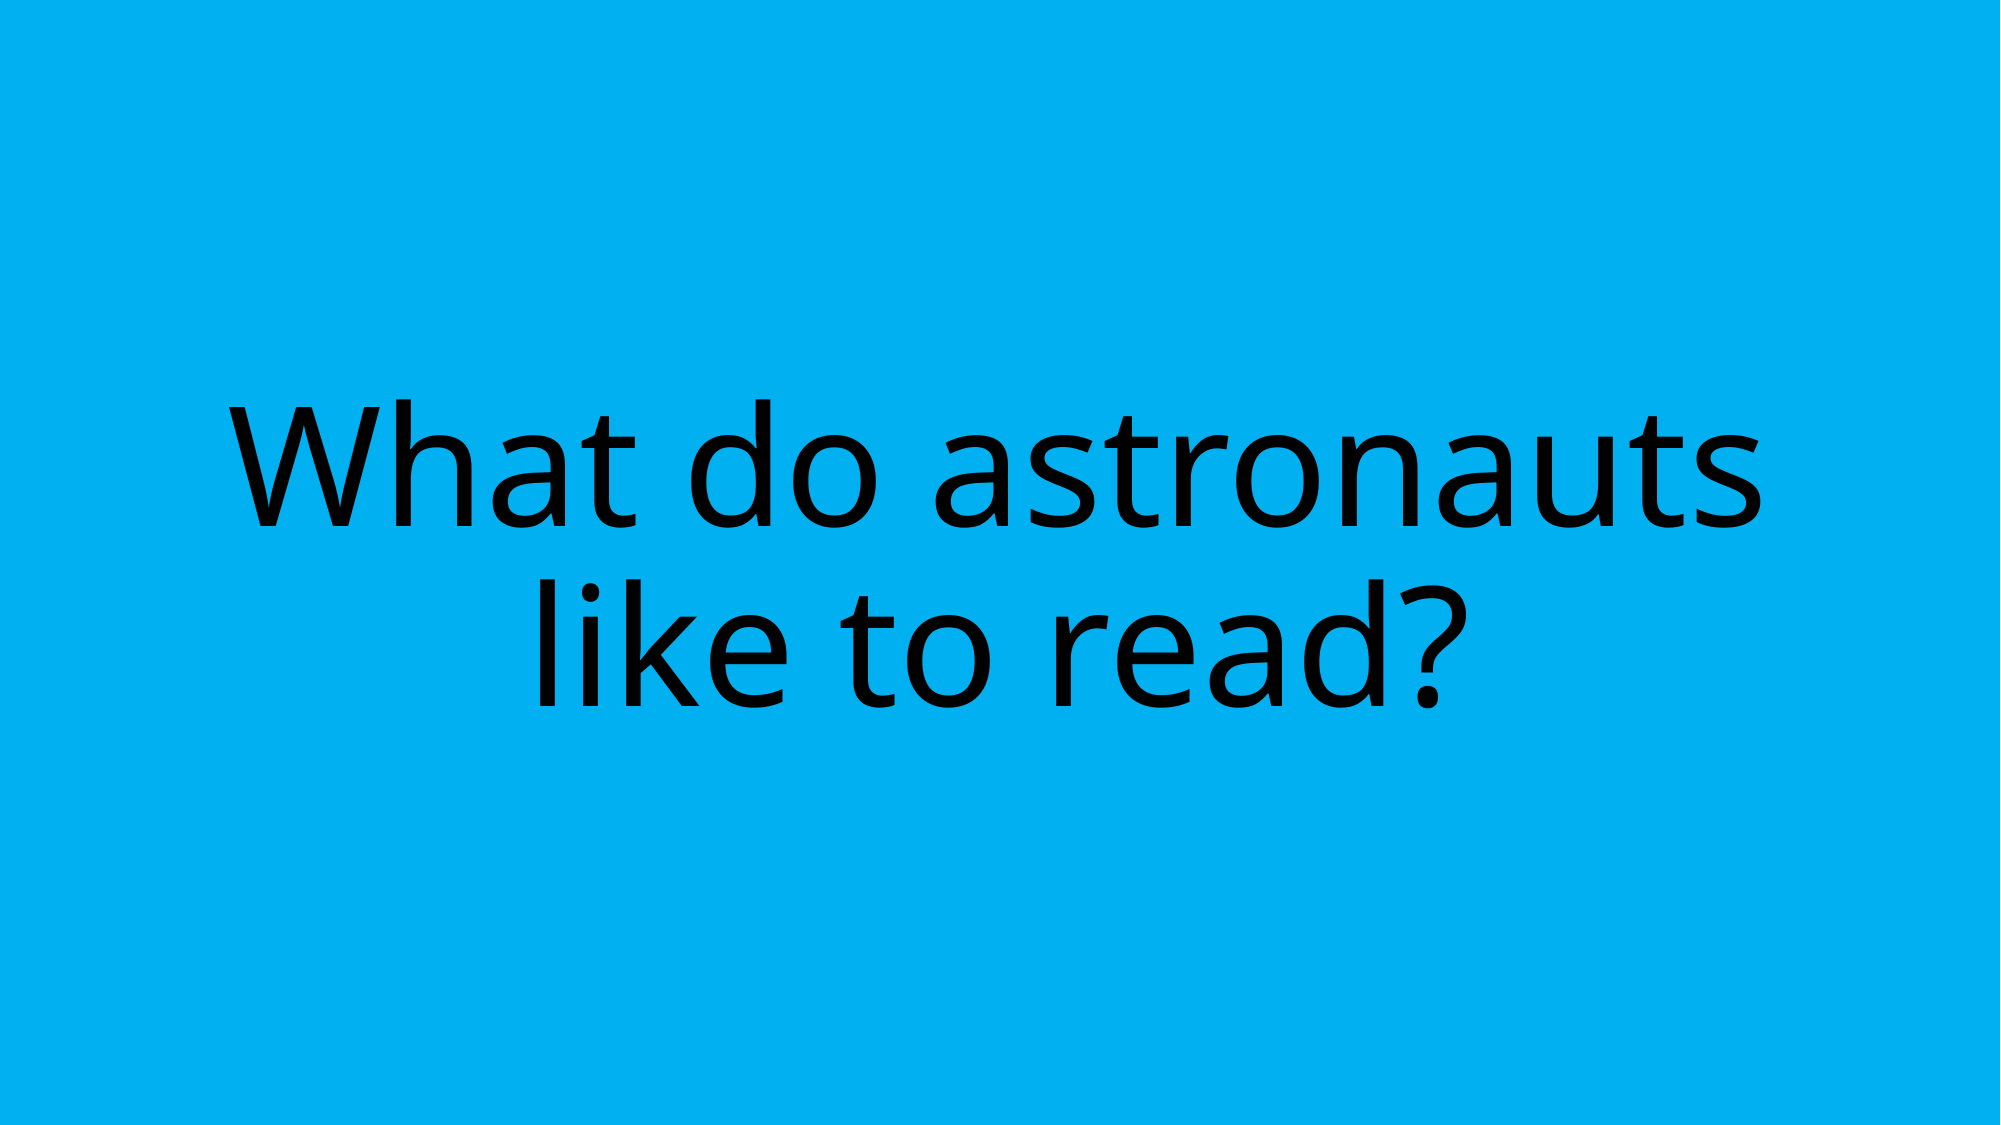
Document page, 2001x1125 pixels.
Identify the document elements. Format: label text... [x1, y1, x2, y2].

title What do astronauts like to read? [63, 110, 1934, 750]
